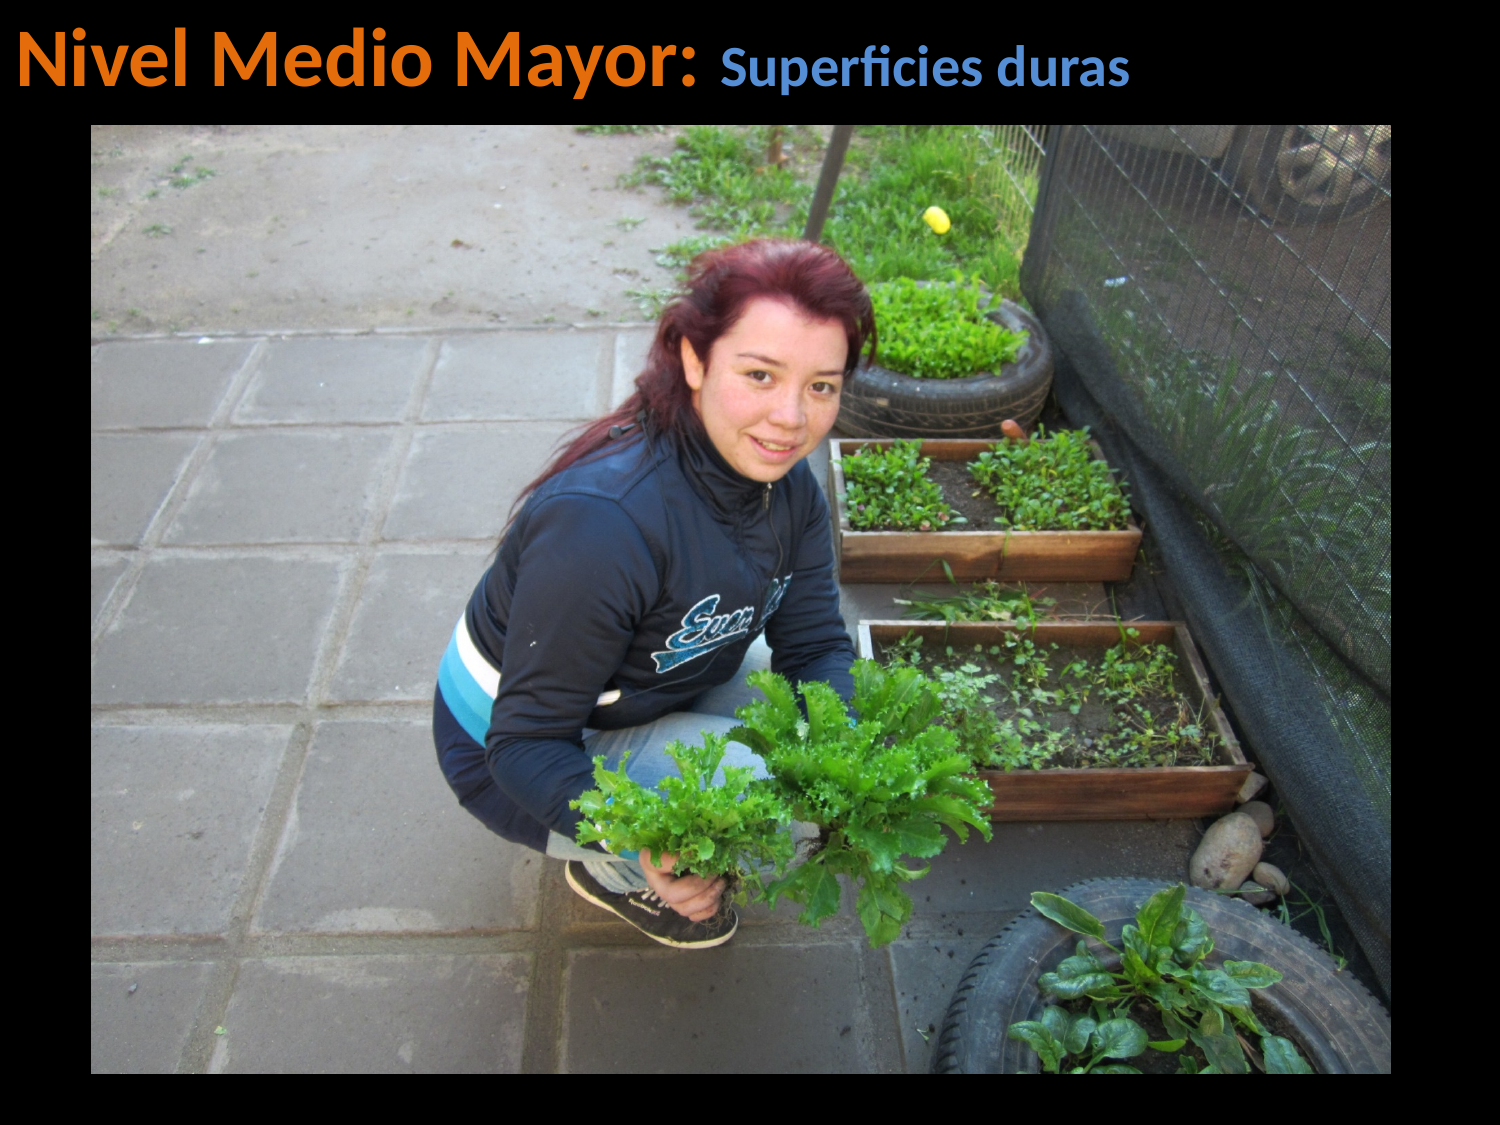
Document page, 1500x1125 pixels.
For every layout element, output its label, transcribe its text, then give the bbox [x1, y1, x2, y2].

picture [91, 125, 1391, 1074]
text_box Nivel Medio Mayor: Superficies duras [0, 0, 1483, 111]
